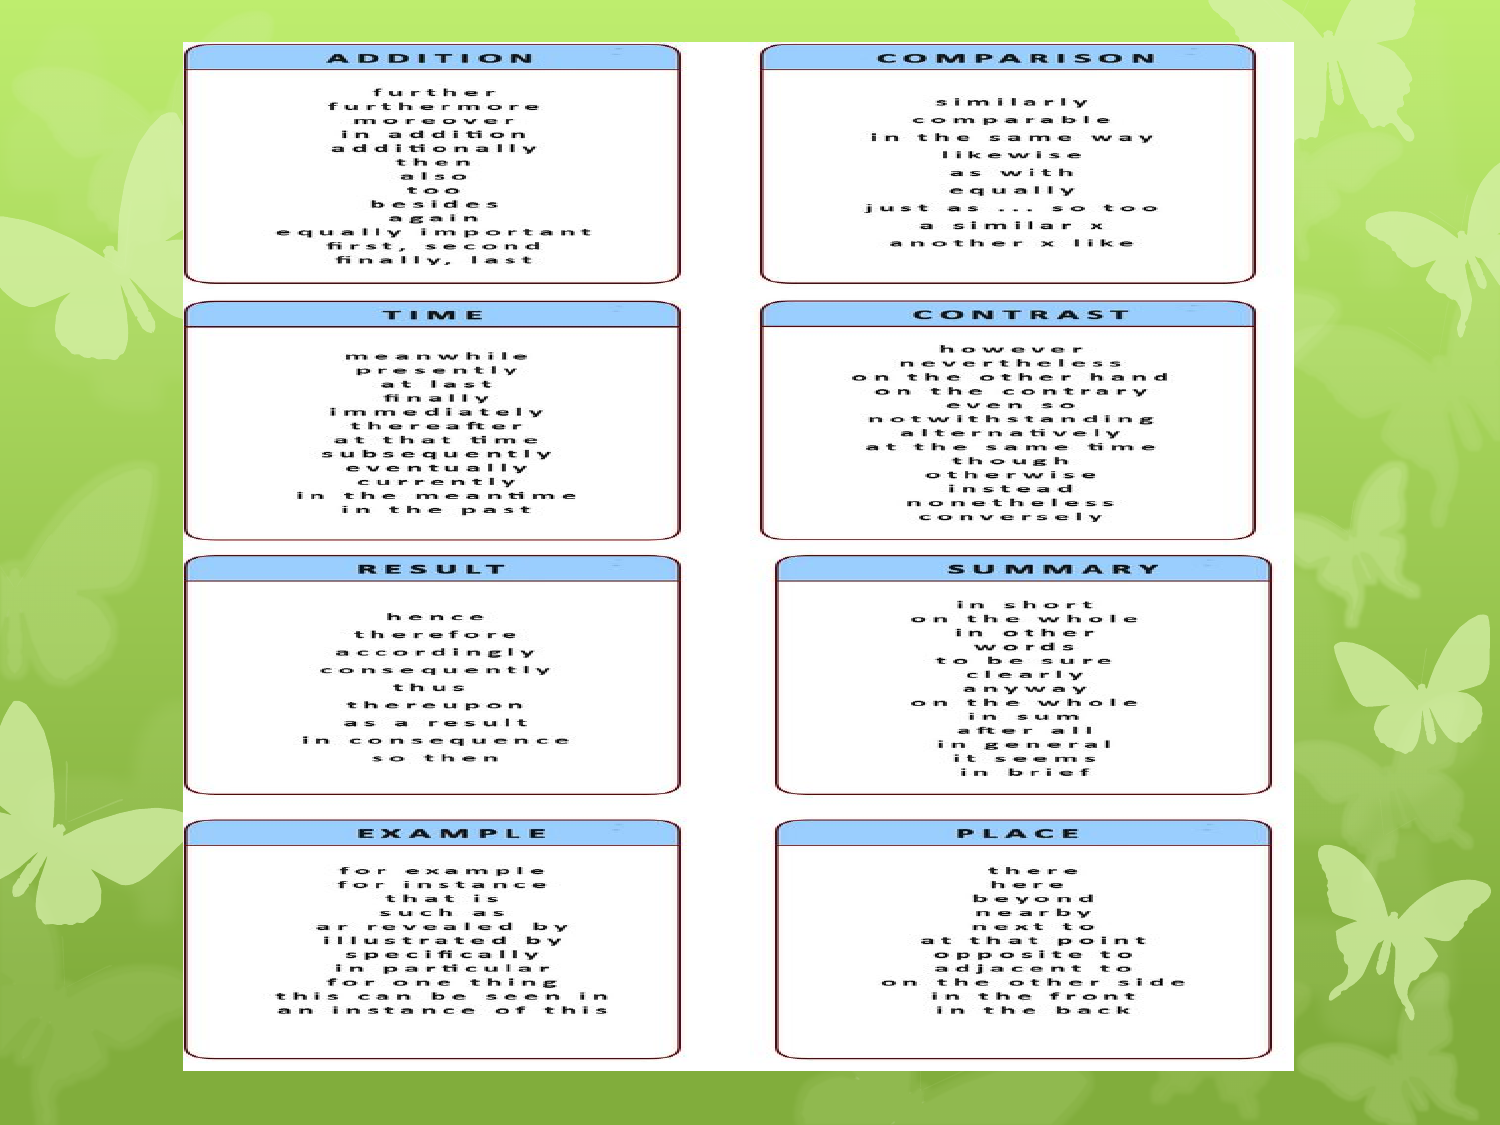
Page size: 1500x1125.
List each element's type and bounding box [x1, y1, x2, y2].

list [182, 42, 1294, 1071]
